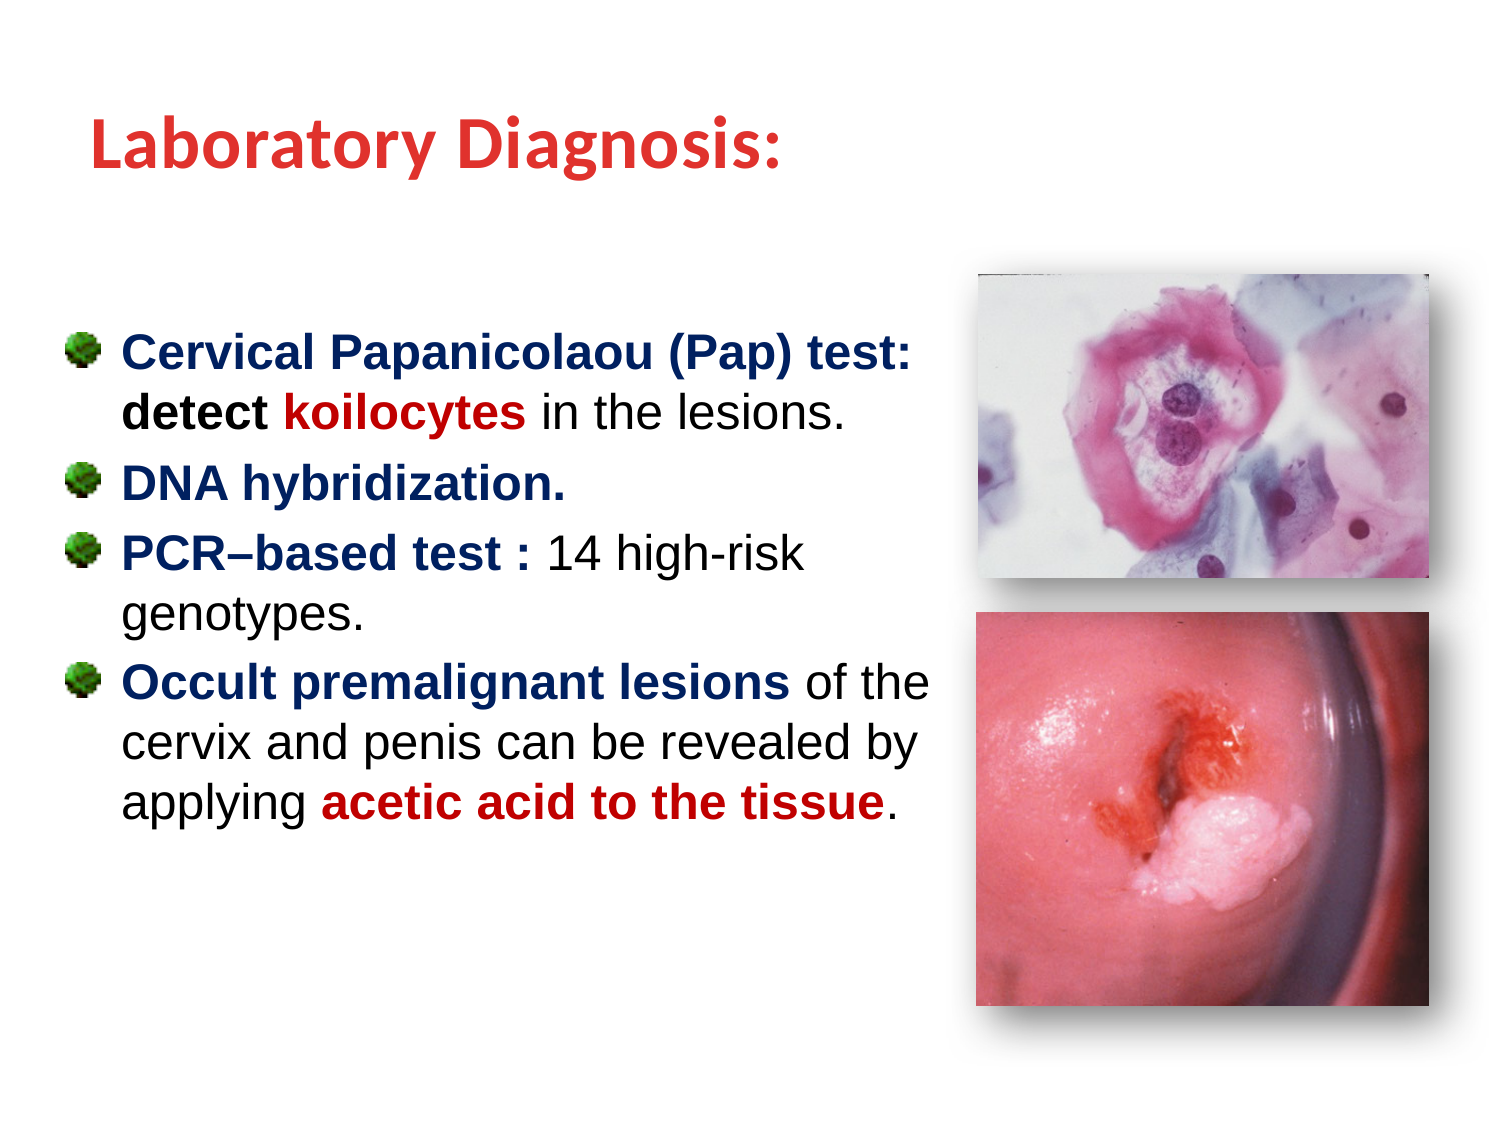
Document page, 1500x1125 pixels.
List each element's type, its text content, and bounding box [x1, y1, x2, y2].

picture [975, 612, 1429, 1006]
picture [978, 274, 1429, 578]
picture [65, 532, 101, 568]
picture [65, 662, 101, 698]
picture [65, 332, 101, 368]
picture [65, 462, 101, 498]
list Cervical Papanicolaou (Pap) test: detect koilocytes in the lesions. DNA hybridization. PCR–based test : 14 high-risk genotypes. Occult premalignant lesions of the cervix and penis can be revealed by applying acetic acid to the tissue. [50, 312, 967, 1022]
title Laboratory Diagnosis: [75, 45, 1425, 233]
